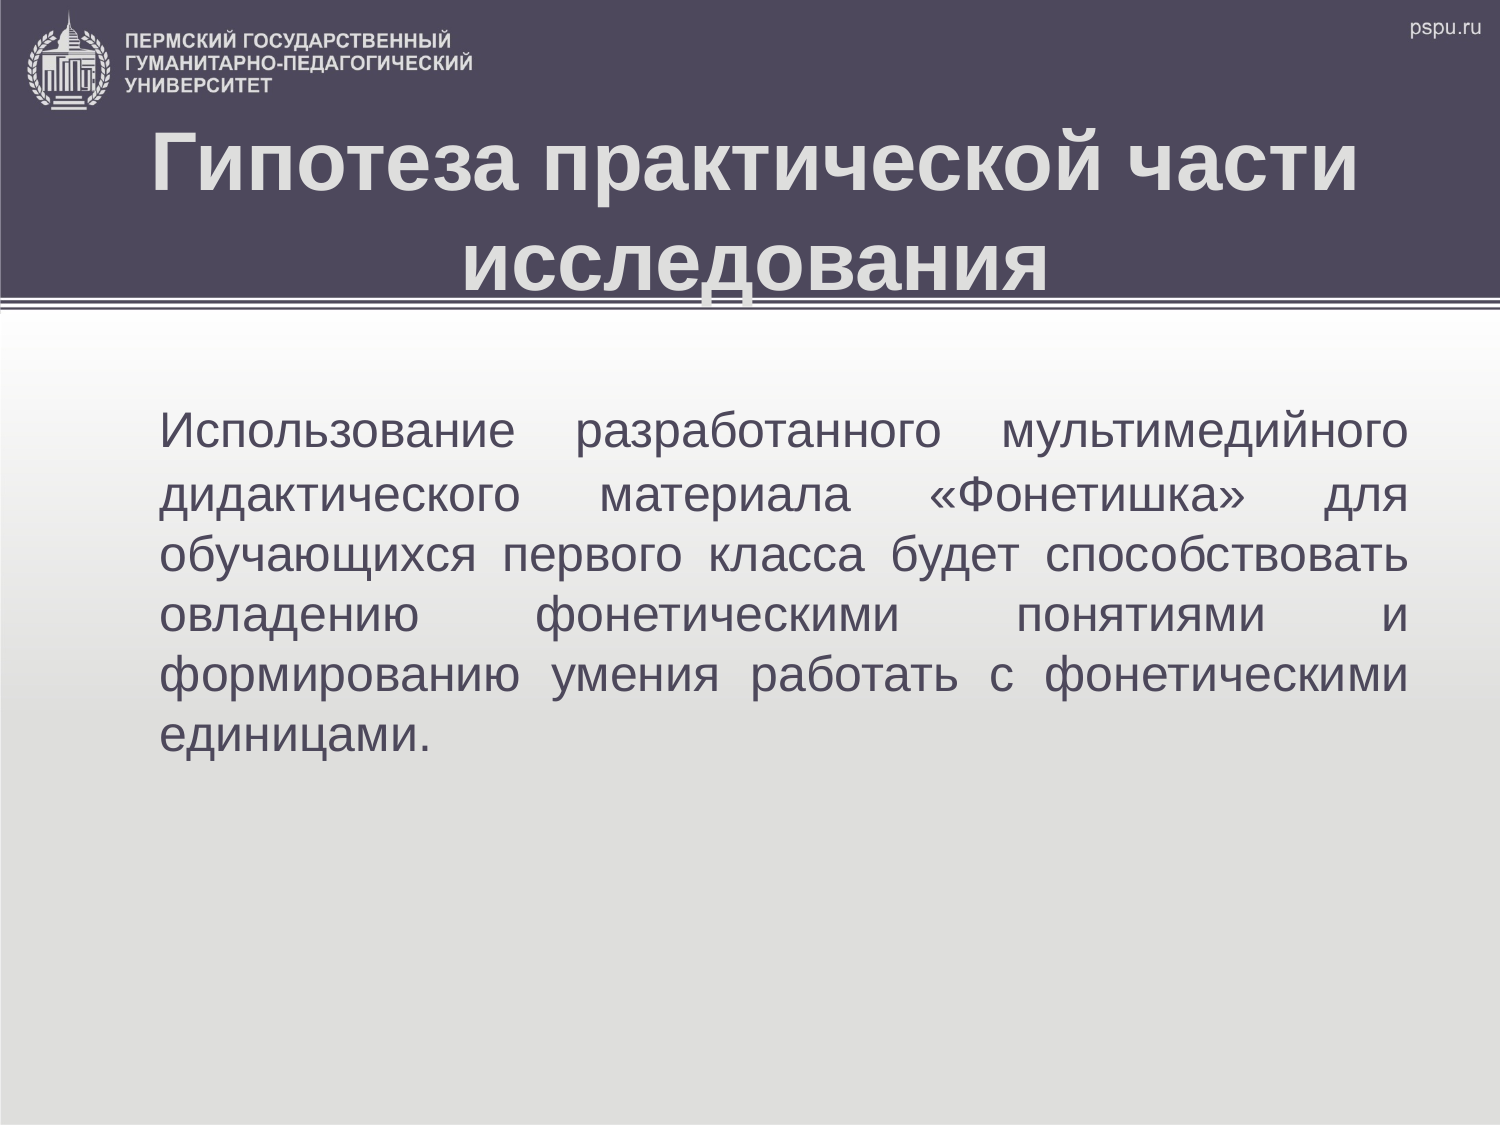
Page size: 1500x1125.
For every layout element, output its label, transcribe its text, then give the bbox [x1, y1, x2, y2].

picture [0, 0, 1500, 1125]
title Гипотеза практической части исследования [88, 113, 1424, 302]
list Использование разработанного мультимедийного дидактического материала «Фонетишка» для обучающихся первого класса будет способствовать овладению фонетическими понятиями и формированию умения работать с фонетическими единицами. [88, 373, 1425, 1005]
